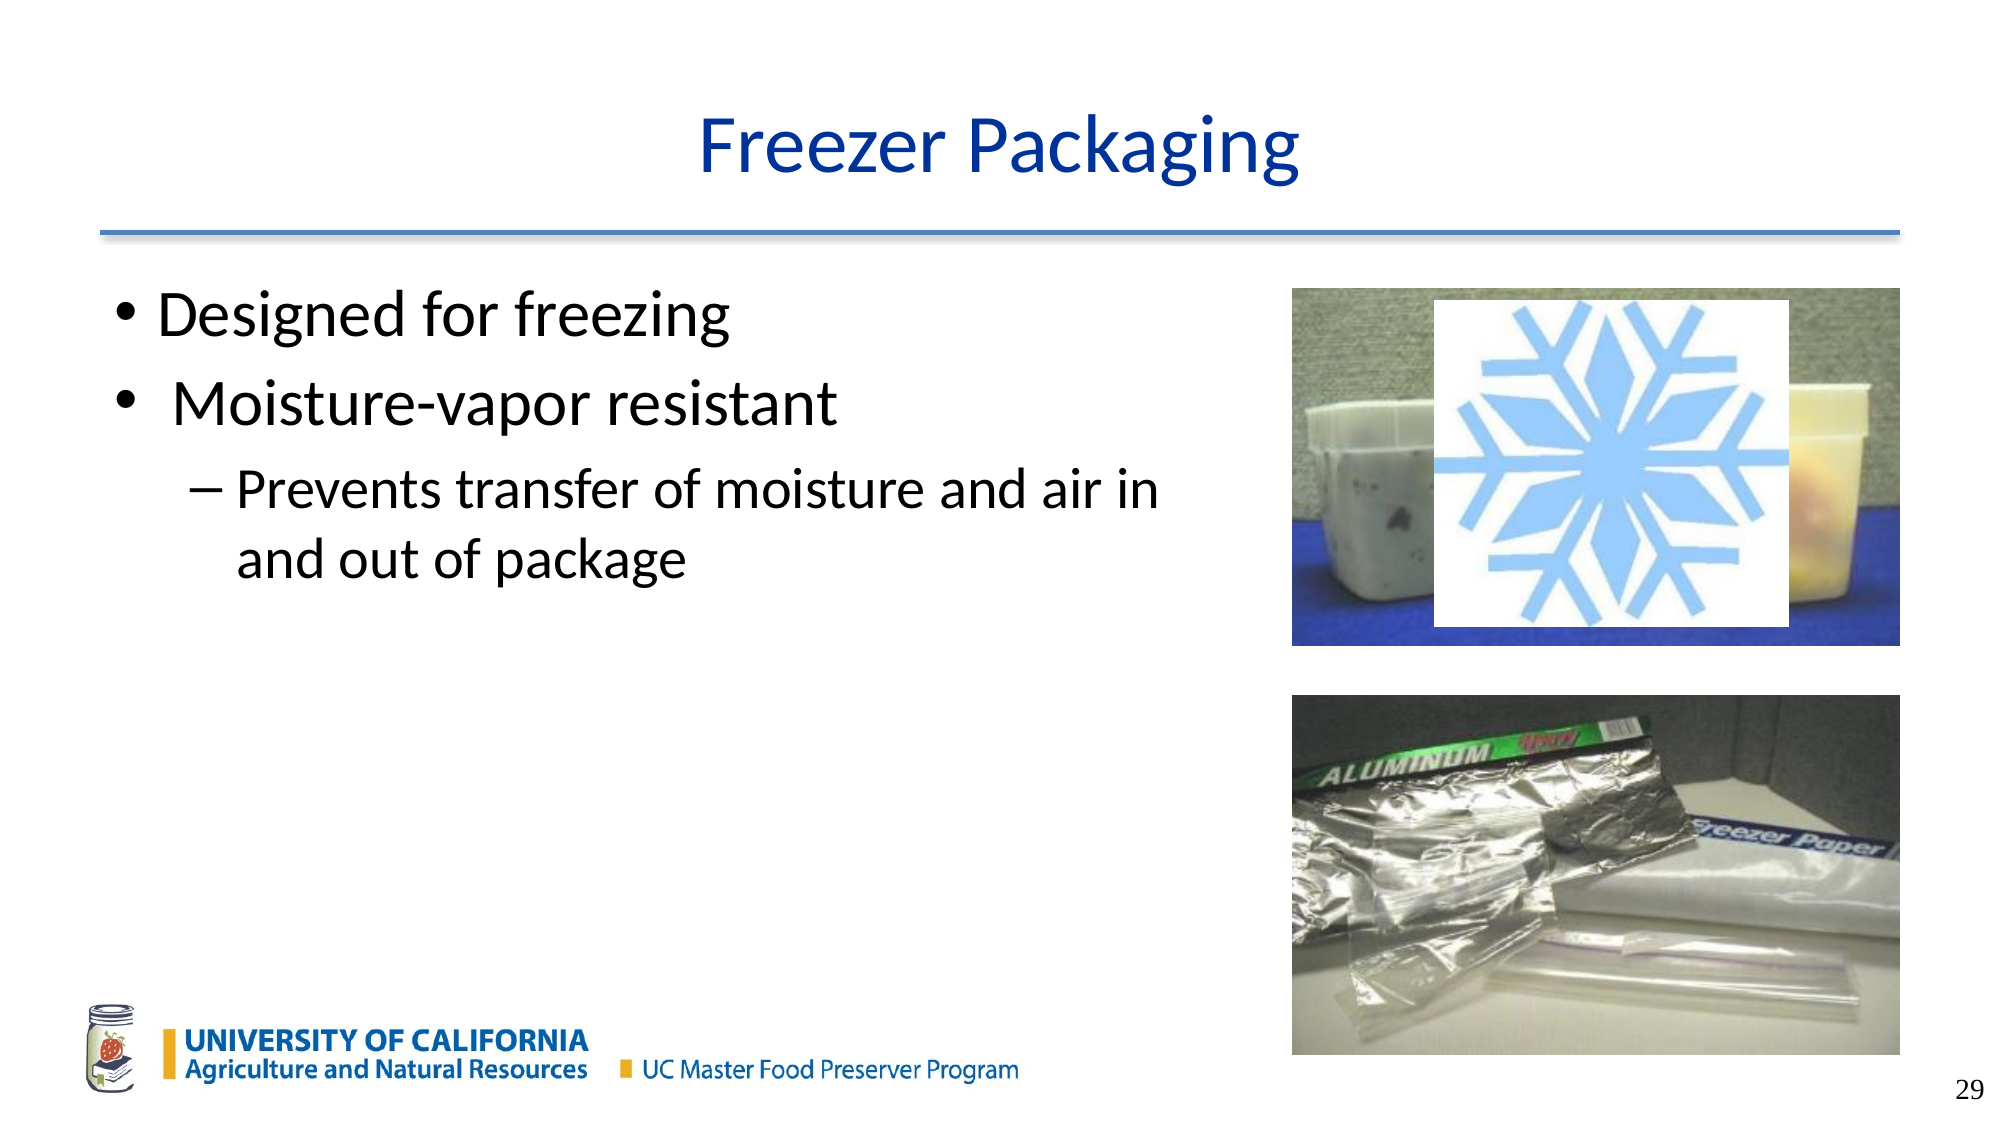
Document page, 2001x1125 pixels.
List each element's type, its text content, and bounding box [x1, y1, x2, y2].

slide_number 29 [1850, 1050, 2000, 1125]
title Freezer Packaging [99, 45, 1900, 233]
picture [1292, 288, 1901, 646]
picture [1292, 694, 1901, 1055]
text_box Moisture-vapor resistant Prevents transfer of moisture and air in and out of package [99, 351, 1263, 727]
list Designed for freezing [99, 262, 1263, 351]
picture [20, 960, 1217, 1125]
